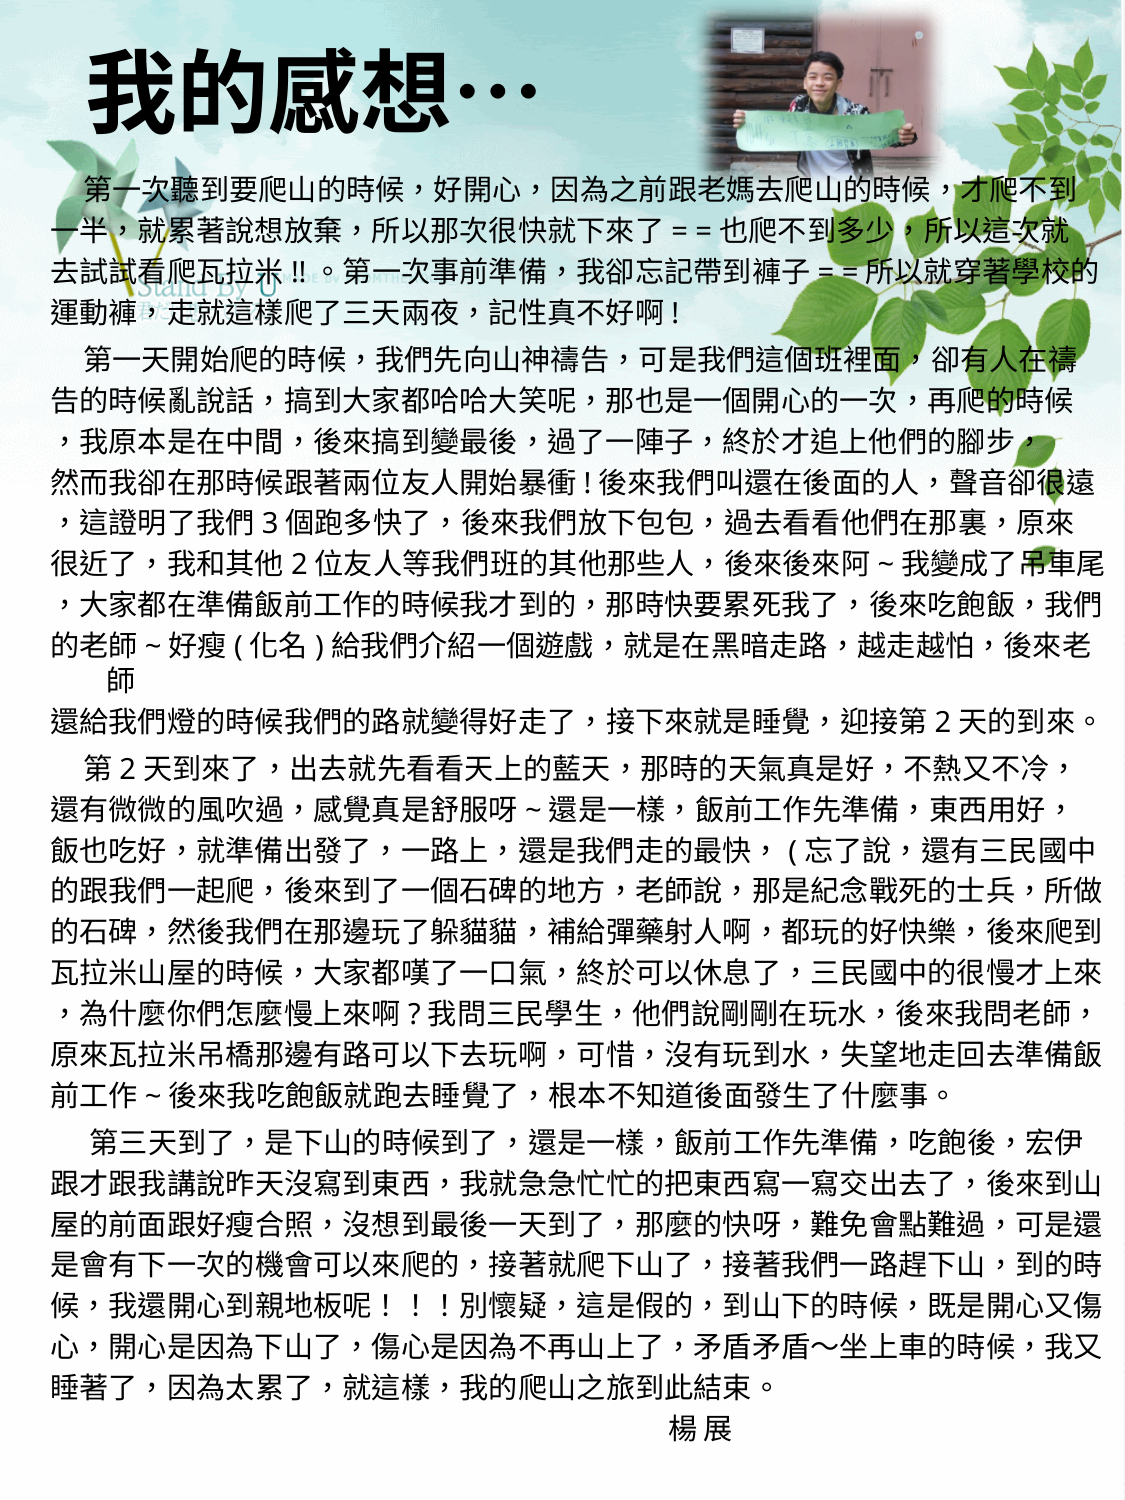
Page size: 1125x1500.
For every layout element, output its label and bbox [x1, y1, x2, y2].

list [691, 0, 950, 194]
picture [0, 0, 1125, 1500]
